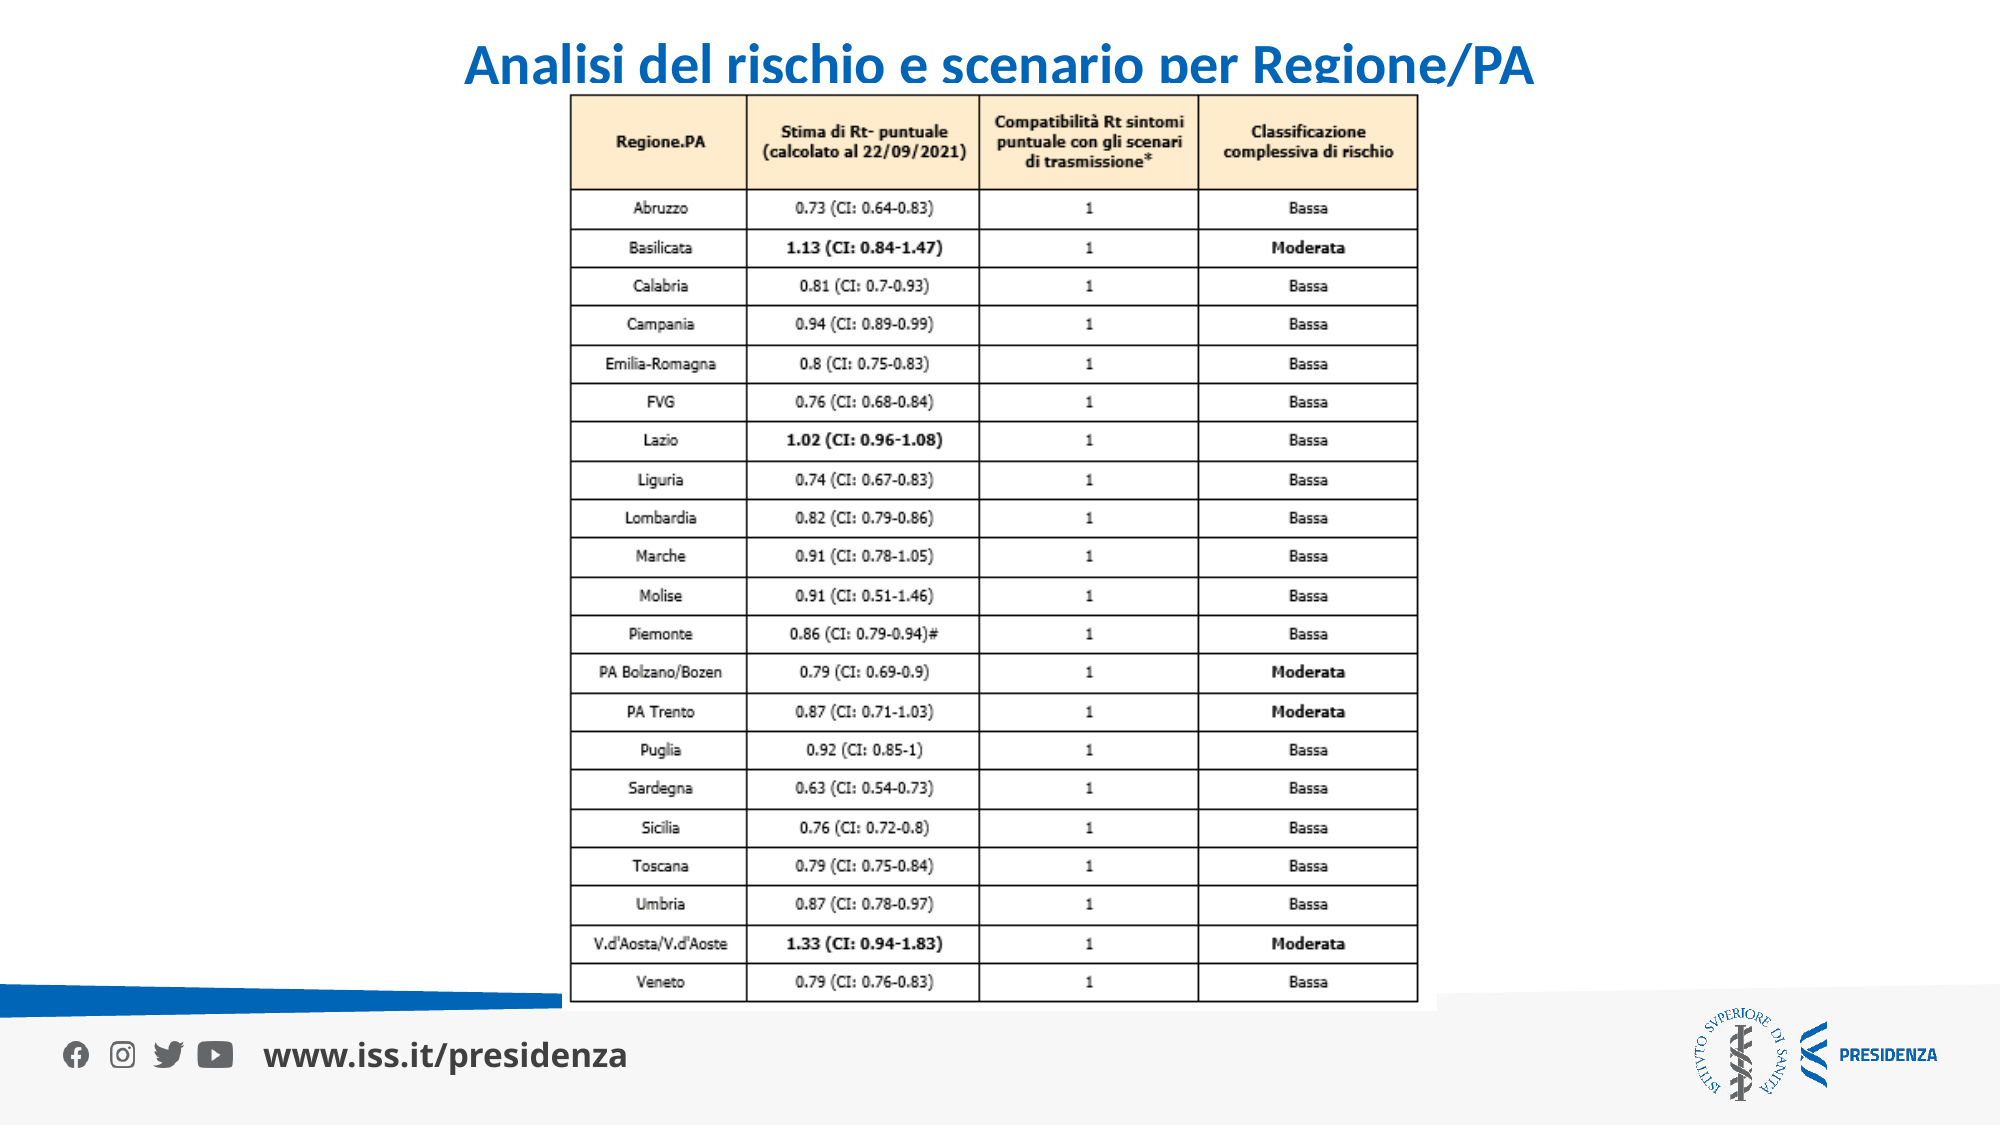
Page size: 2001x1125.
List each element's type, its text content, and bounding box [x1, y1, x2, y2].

text_box Analisi del rischio e scenario per Regione/PA [391, 18, 1609, 104]
picture [562, 83, 1437, 1011]
picture [1694, 1008, 1937, 1101]
picture [63, 1041, 233, 1068]
